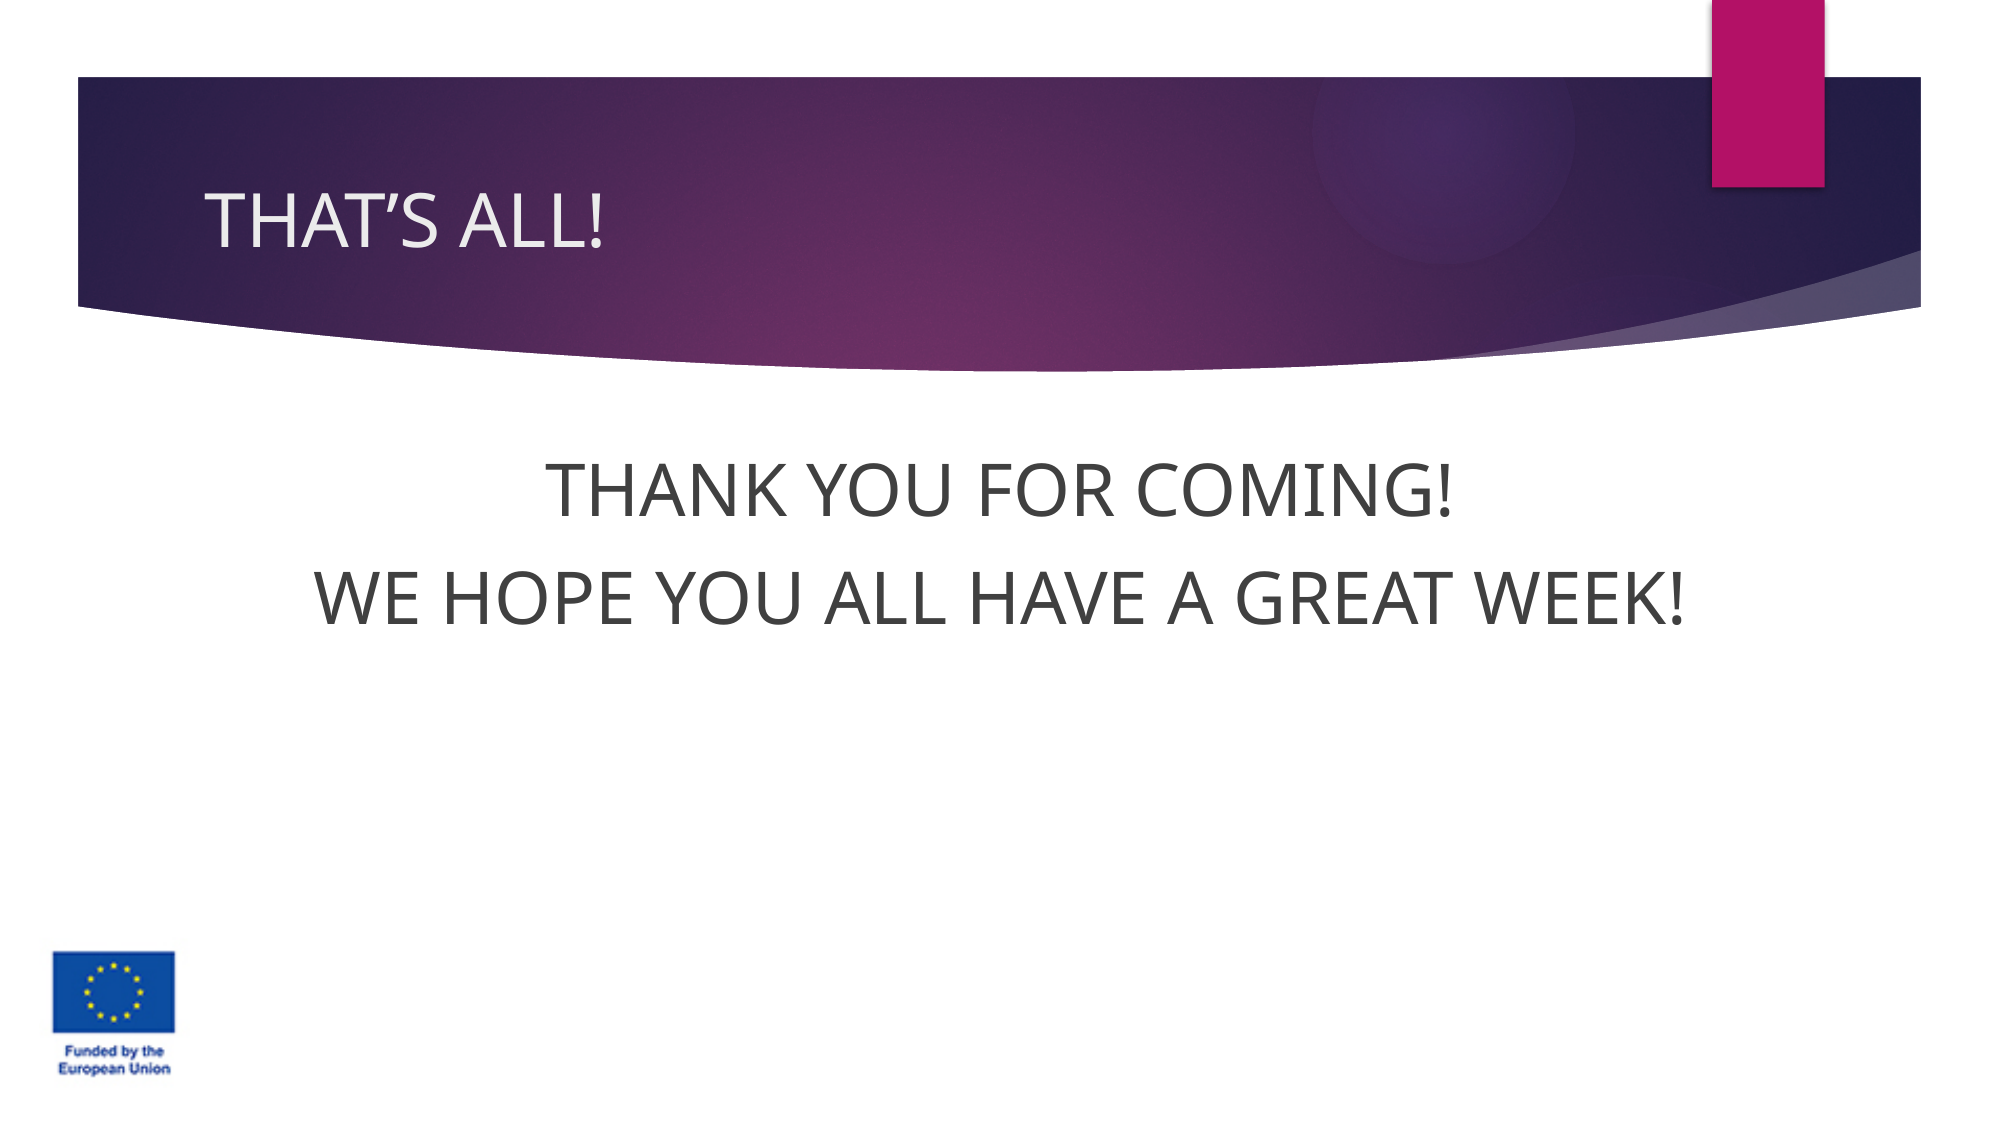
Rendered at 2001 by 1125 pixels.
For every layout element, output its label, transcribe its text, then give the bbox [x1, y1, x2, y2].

picture [39, 937, 190, 1091]
title THAT’S ALL! [189, 159, 1627, 276]
list THANK YOU FOR COMING! WE HOPE YOU ALL HAVE A GREAT WEEK! [218, 435, 1803, 1090]
